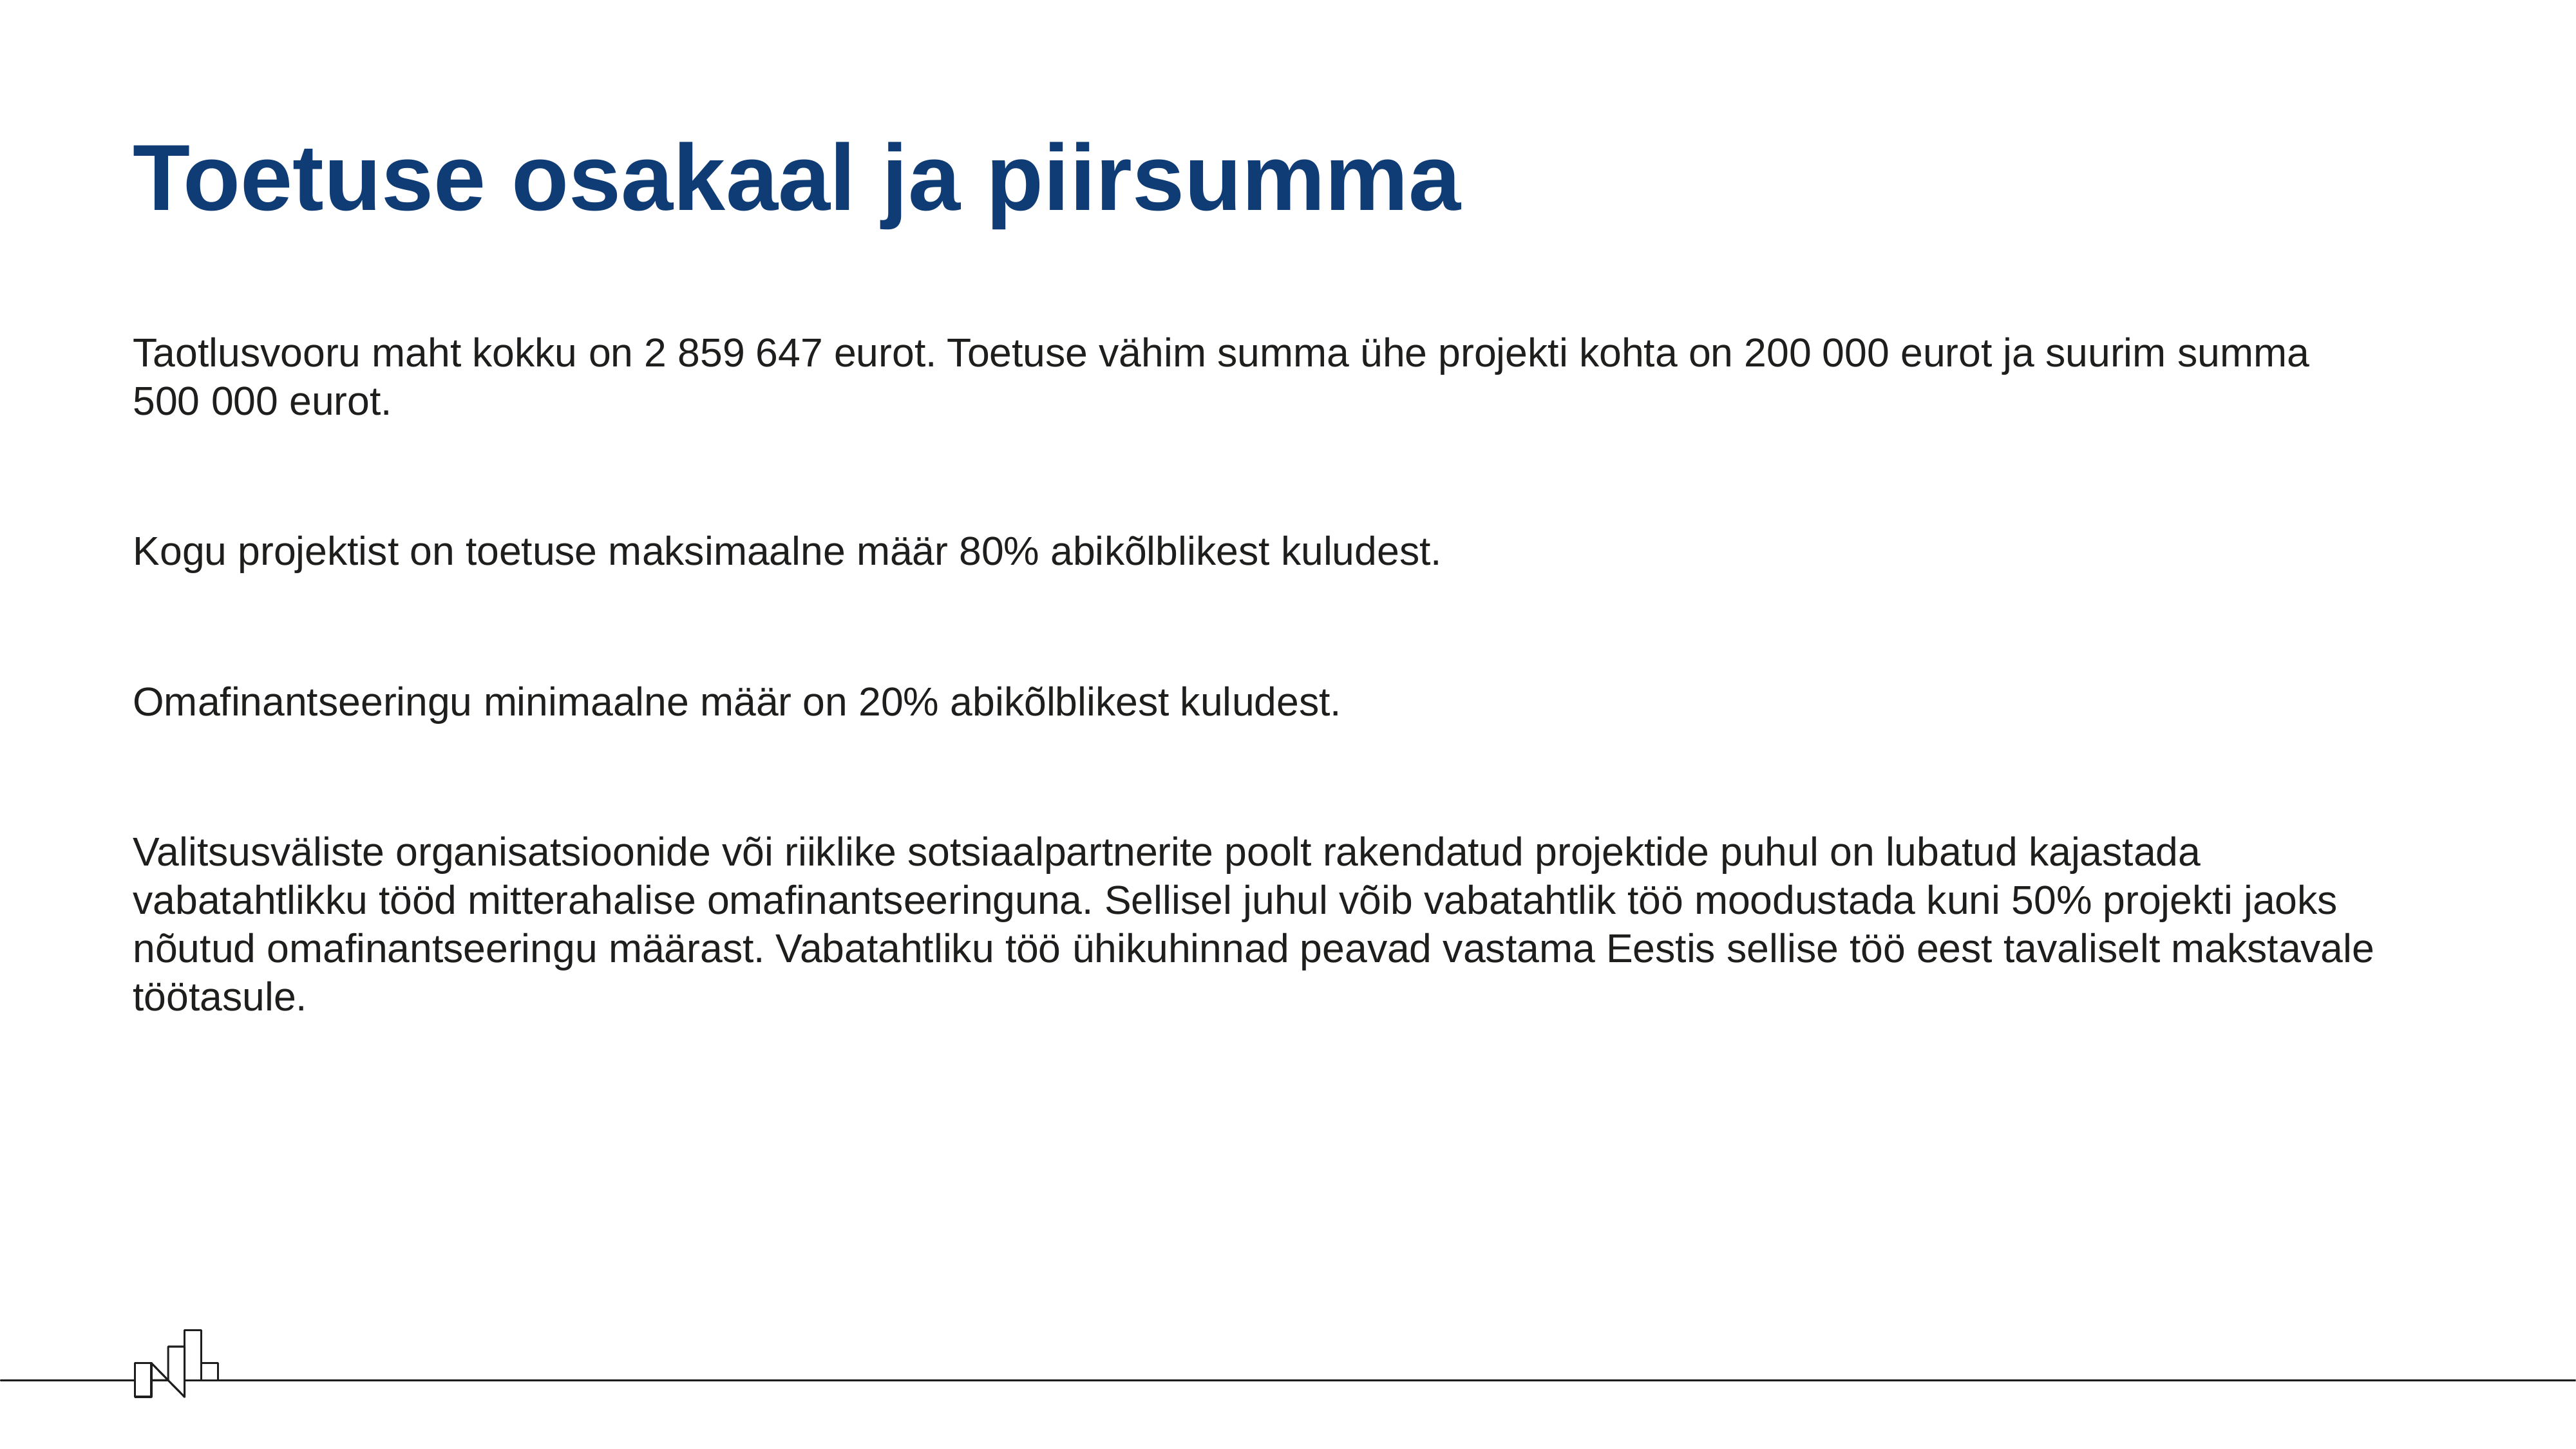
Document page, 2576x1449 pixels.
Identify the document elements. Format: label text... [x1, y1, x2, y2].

title Toetuse osakaal ja piirsumma [133, 116, 2443, 230]
list Taotlusvooru maht kokku on 2 859 647 eurot. Toetuse vähim summa ühe projekti kohta on 200 000 eurot ja suurim summa 500 000 eurot. Kogu projektist on toetuse maksimaalne määr 80% abikõlblikest kuludest. Omafinantseeringu minimaalne määr on 20% abikõlblikest kuludest. Valitsusväliste organisatsioonide või riiklike sotsiaalpartnerite poolt rakendatud projektide puhul on lubatud kajastada vabatahtlikku tööd mitterahalise omafinantseeringuna. Sellisel juhul võib vabatahtlik töö moodustada kuni 50% projekti jaoks nõutud omafinantseeringu määrast. Vabatahtliku töö ühikuhinnad peavad vastama Eestis sellise töö eest tavaliselt makstavale töötasule. [133, 327, 2443, 1298]
